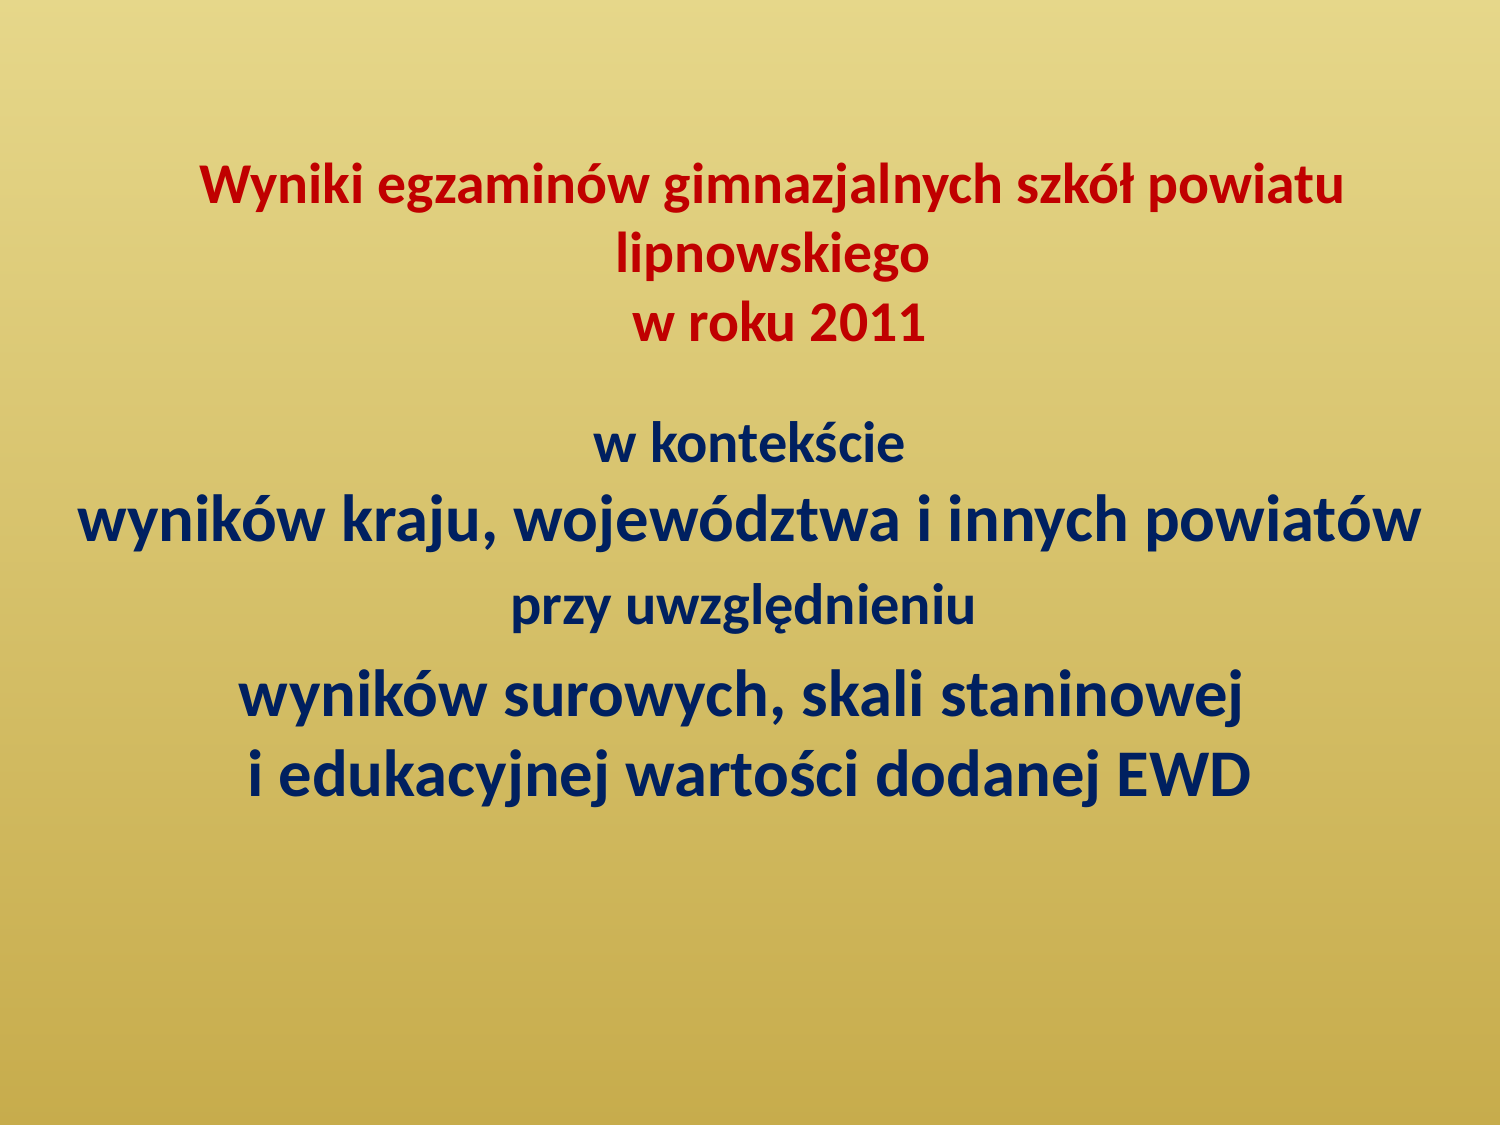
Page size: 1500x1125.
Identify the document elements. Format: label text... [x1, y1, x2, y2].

title Wyniki egzaminów gimnazjalnych szkół powiatu lipnowskiego w roku 2011 [135, 137, 1411, 362]
subtitle w kontekście wyników kraju, województwa i innych powiatów przy uwzględnieniu wyników surowych, skali staninowej i edukacyjnej wartości dodanej EWD [0, 397, 1500, 925]
